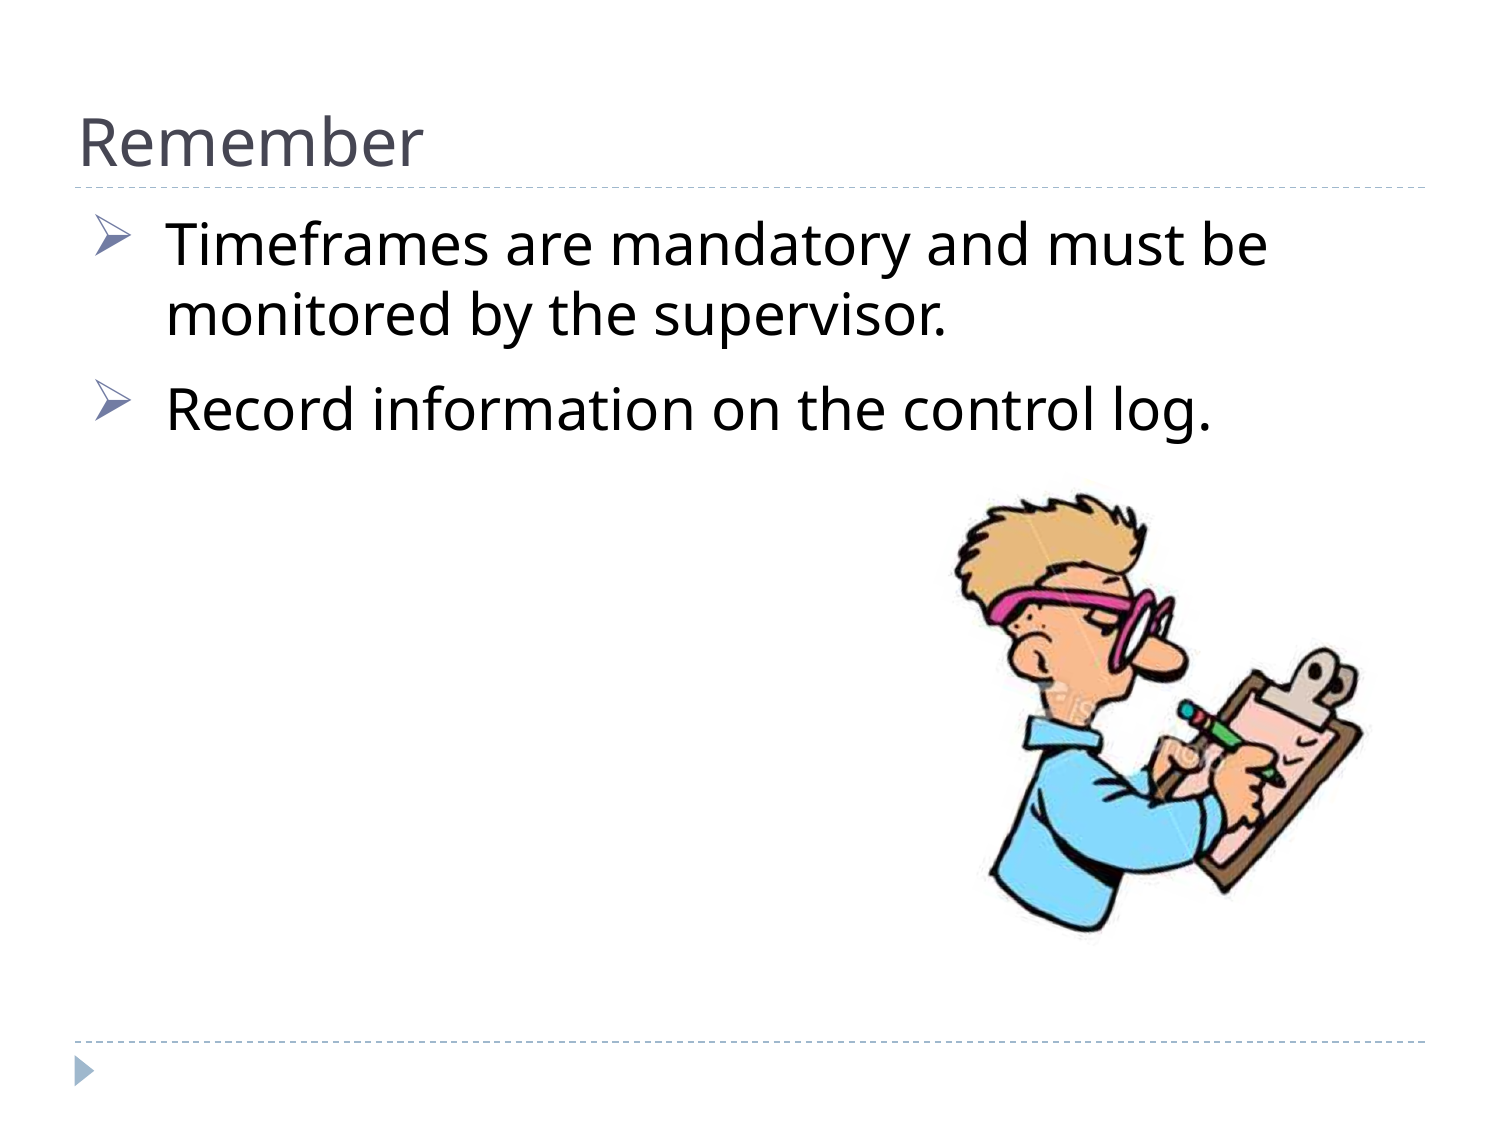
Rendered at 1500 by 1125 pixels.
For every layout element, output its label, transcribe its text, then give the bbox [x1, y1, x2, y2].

picture [836, 443, 1424, 1016]
list Timeframes are mandatory and must be monitored by the supervisor. Record information on the control log. [75, 200, 1425, 1010]
title Remember [62, 24, 1425, 188]
